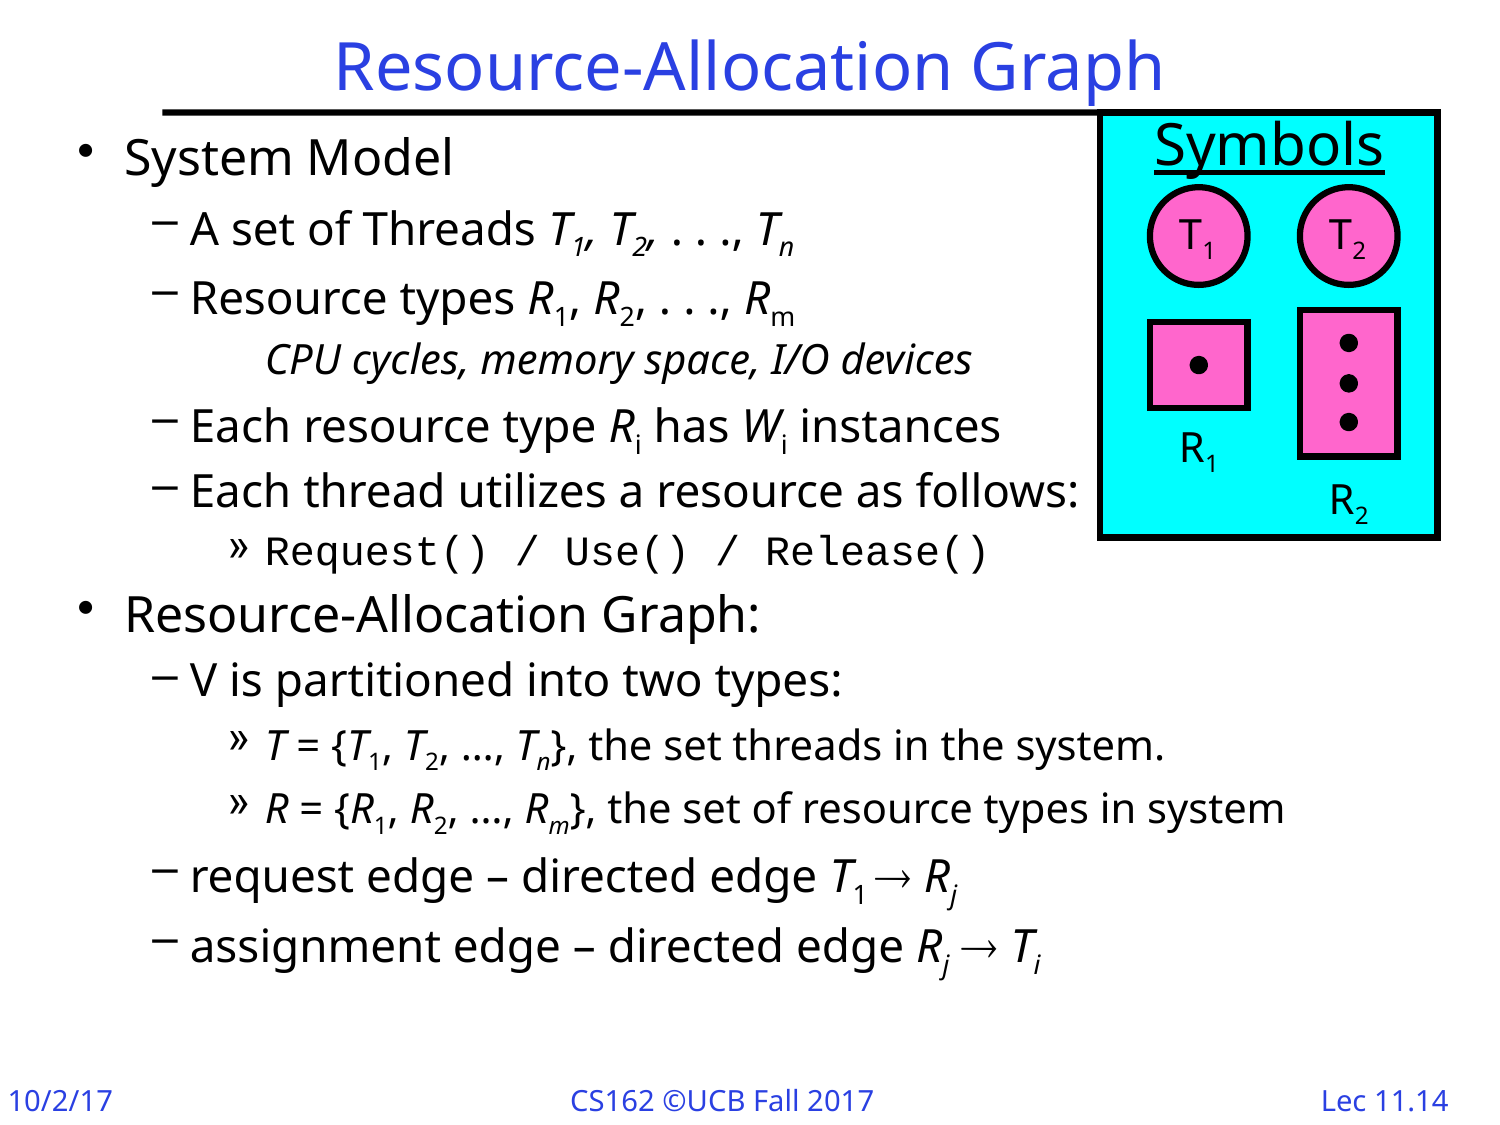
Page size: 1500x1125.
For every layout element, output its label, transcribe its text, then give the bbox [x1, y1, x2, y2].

title Resource-Allocation Graph [162, 24, 1338, 113]
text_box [1149, 186, 1398, 286]
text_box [1099, 99, 1438, 538]
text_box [1149, 309, 1398, 531]
list System Model A set of Threads T1, T2, . . ., Tn Resource types R1, R2, . . ., Rm CPU cycles, memory space, I/O devices Each resource type Ri has Wi instances Each thread utilizes a resource as follows: Request() / Use() / Release() Resource-Allocation Graph: V is partitioned into two types: T = {T1, T2, …, Tn}, the set threads in the system. R = {R1, R2, …, Rm}, the set of resource types in system request edge – directed edge T1  Rj assignment edge – directed edge Rj  Ti [62, 125, 1413, 1050]
